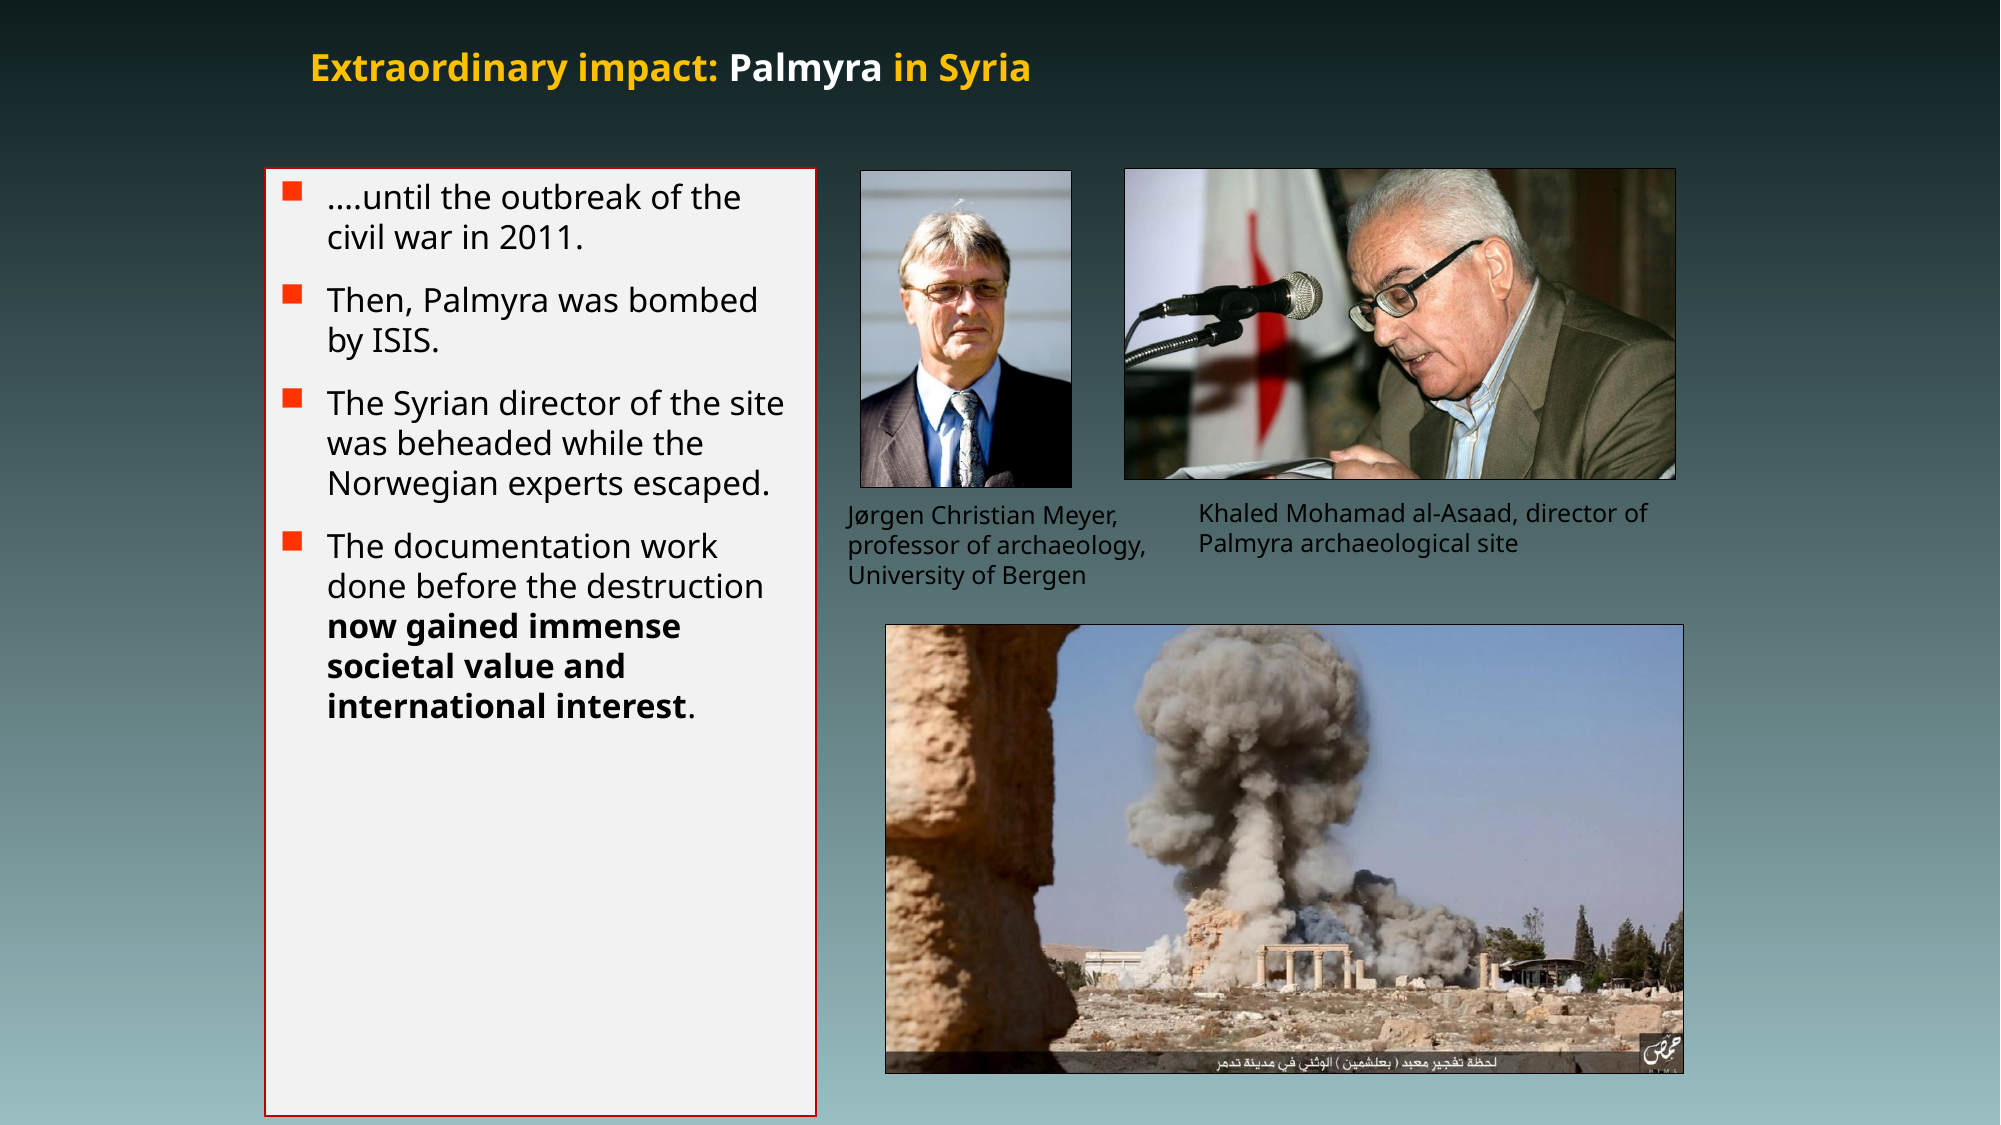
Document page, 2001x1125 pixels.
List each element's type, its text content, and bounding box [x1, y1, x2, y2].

text_box Khaled Mohamad al-Asaad, director of Palmyra archaeological site [1183, 489, 1676, 565]
picture [884, 624, 1684, 1074]
text_box ….until the outbreak of the civil war in 2011. Then, Palmyra was bombed by ISIS. The Syrian director of the site was beheaded while the Norwegian experts escaped. The documentation work done before the destruction now gained immense societal value and international interest. [264, 168, 817, 1117]
text_box Jørgen Christian Meyer, professor of archaeology, University of Bergen [832, 492, 1251, 597]
title Extraordinary impact: Palmyra in Syria [294, 29, 1713, 105]
picture [1123, 168, 1677, 480]
picture [860, 170, 1072, 488]
